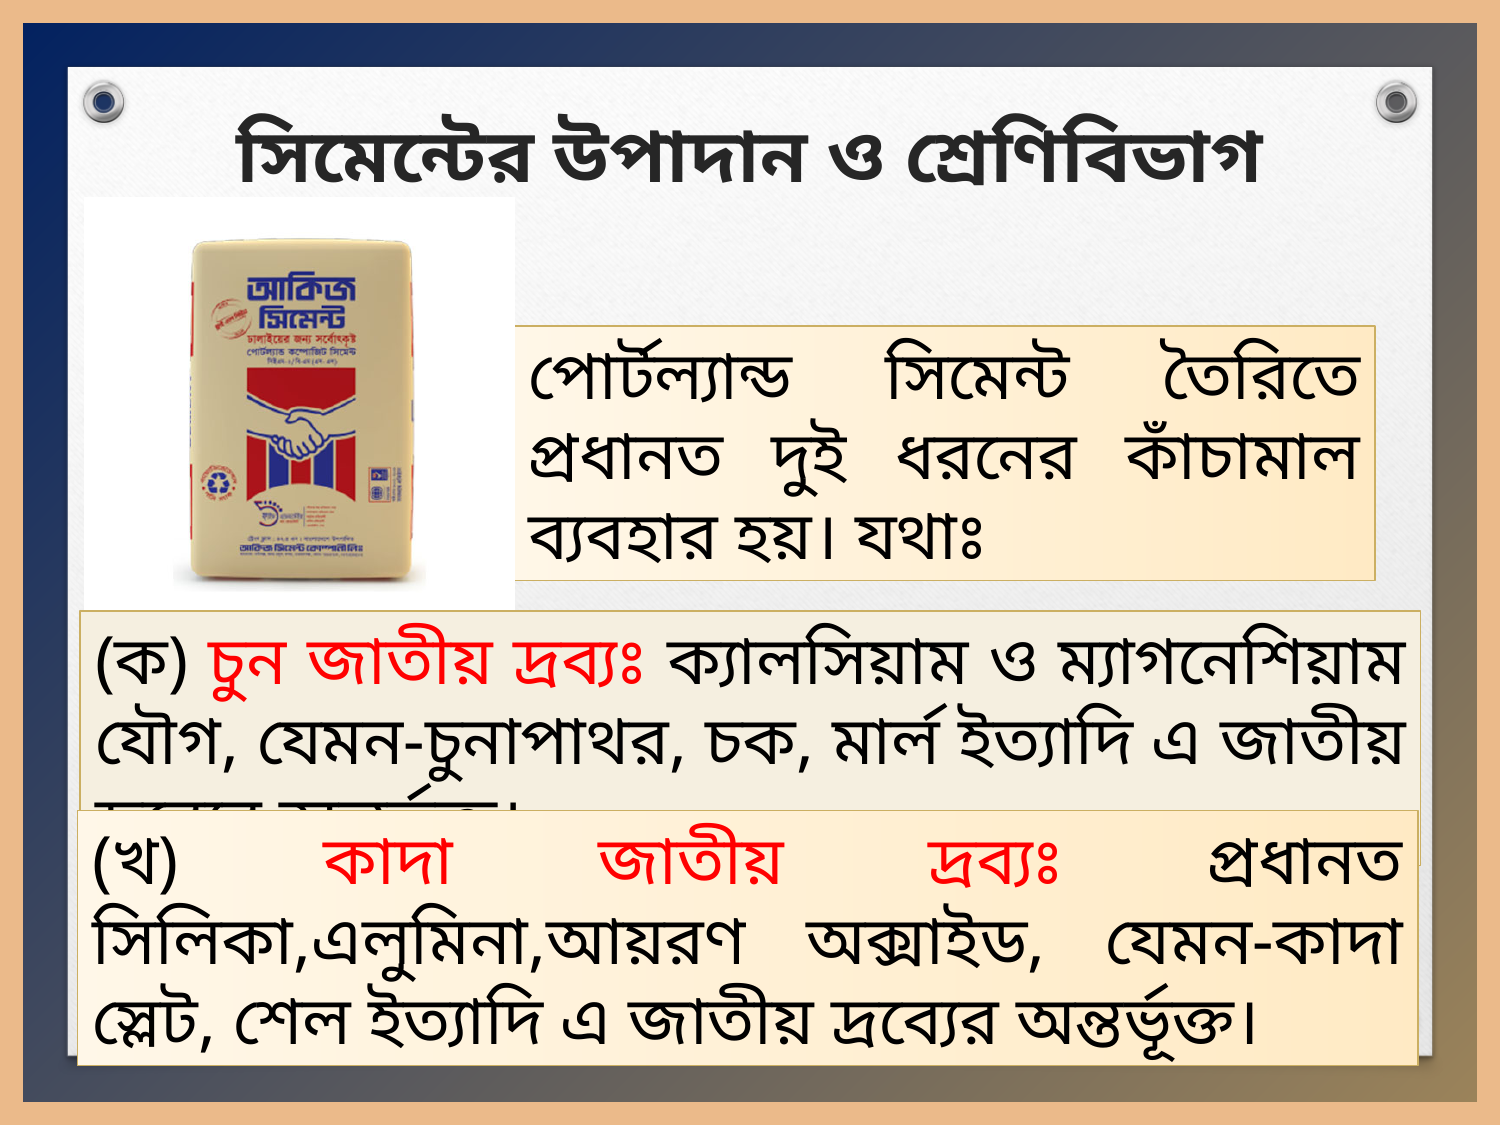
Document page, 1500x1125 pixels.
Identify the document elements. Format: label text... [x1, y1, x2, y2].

text_box (ক) চুন জাতীয় দ্রব্যঃ ক্যালসিয়াম ও ম্যাগনেশিয়াম যৌগ, যেমন-চুনাপাথর, চক, মার্ল ইত্যাদি এ জাতীয় দ্রব্যের অন্তর্ভূক্ত। [79, 610, 1421, 866]
text_box (খ) কাদা জাতীয় দ্রব্যঃ প্রধানত সিলিকা,এলুমিনা,আয়রণ অক্সাইড, যেমন-কাদা স্লেট, শেল ইত্যাদি এ জাতীয় দ্রব্যের অন্তর্ভূক্ত। [77, 810, 1419, 1066]
text_box পোর্টল্যান্ড সিমেন্ট তৈরিতে প্রধানত দুই ধরনের কাঁচামাল ব্যবহার হয়। যথাঃ [515, 325, 1376, 581]
picture [23, 23, 1477, 1102]
text_box সিমেন্টের উপাদান ও শ্রেণিবিভাগ [221, 99, 1279, 205]
